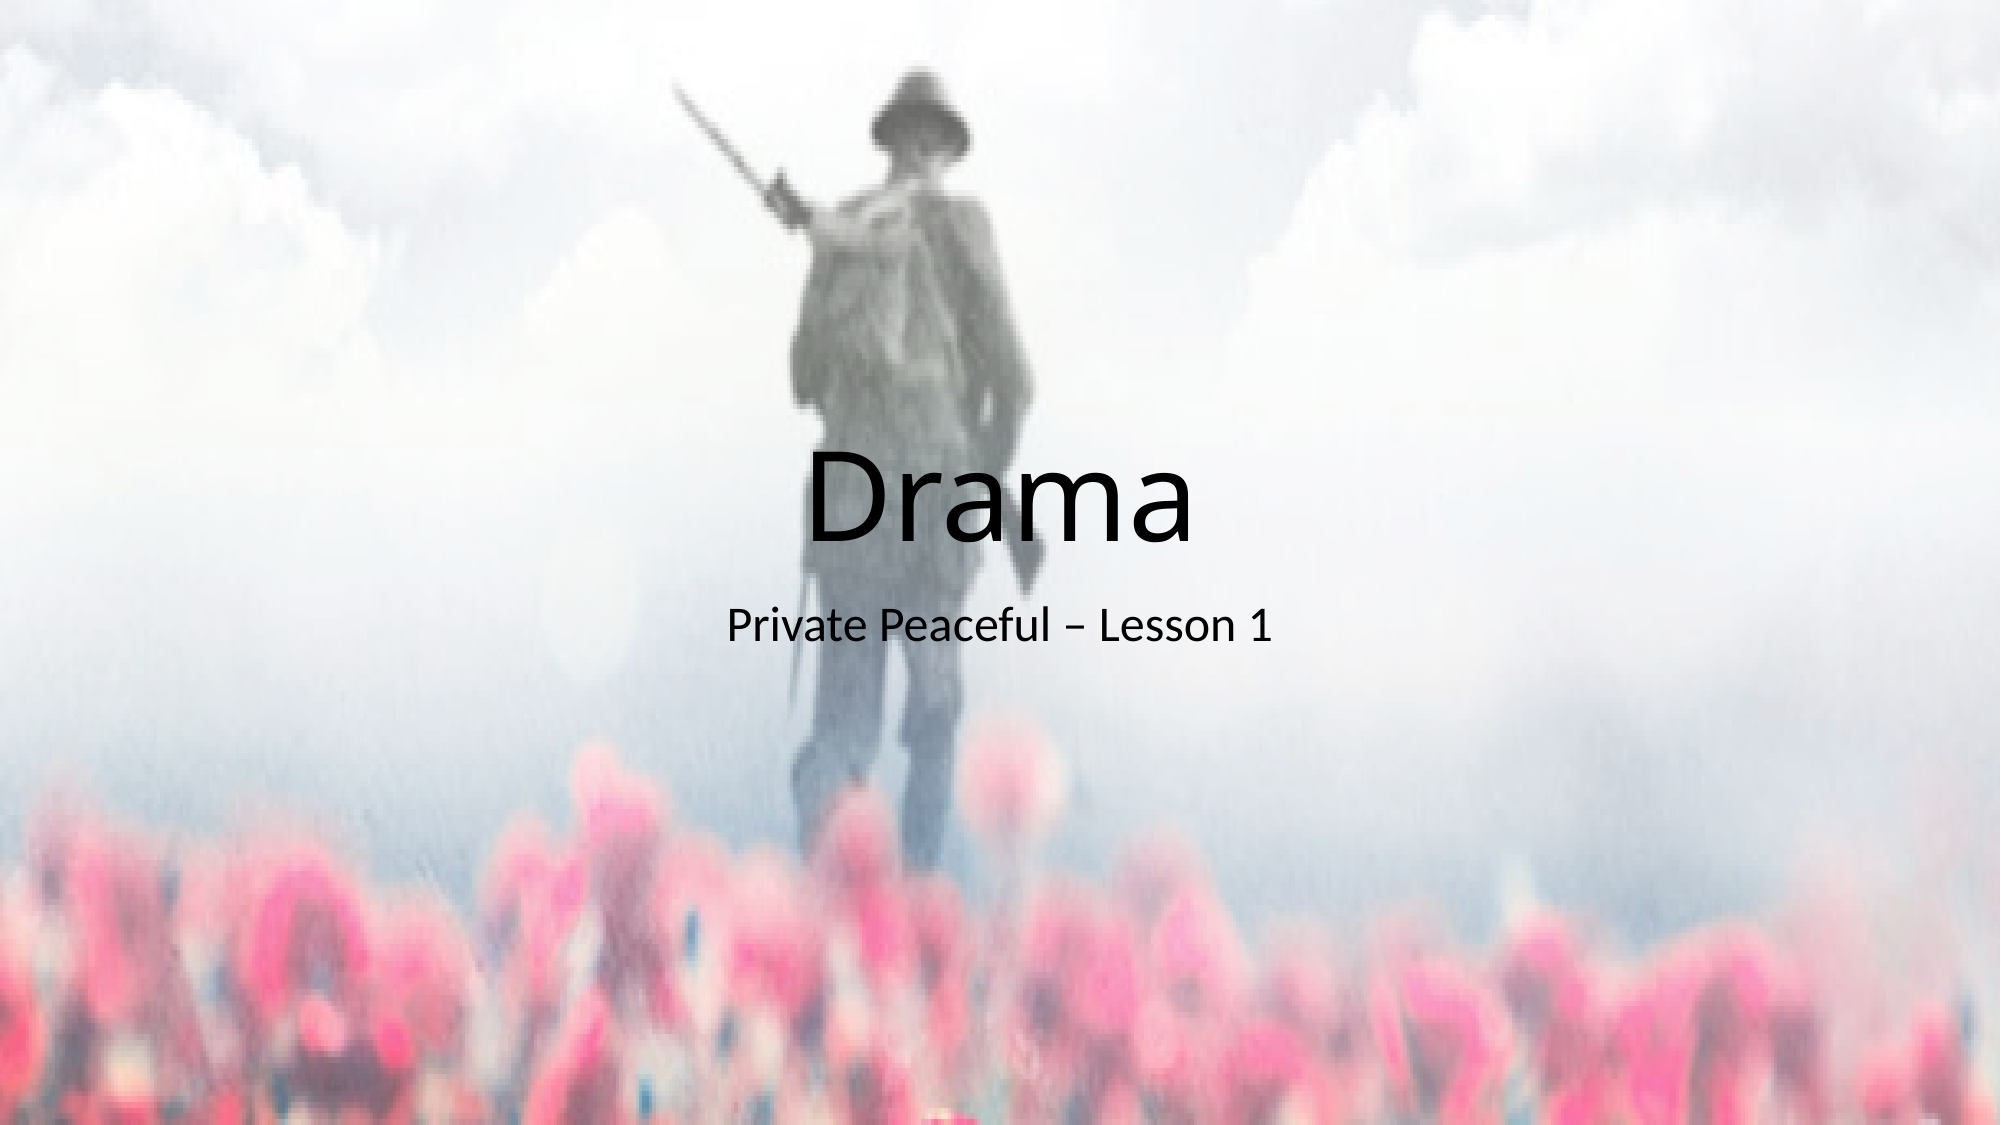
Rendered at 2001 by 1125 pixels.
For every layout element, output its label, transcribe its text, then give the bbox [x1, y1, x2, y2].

subtitle Private Peaceful – Lesson 1 [249, 590, 1750, 863]
title Drama [249, 184, 1750, 576]
